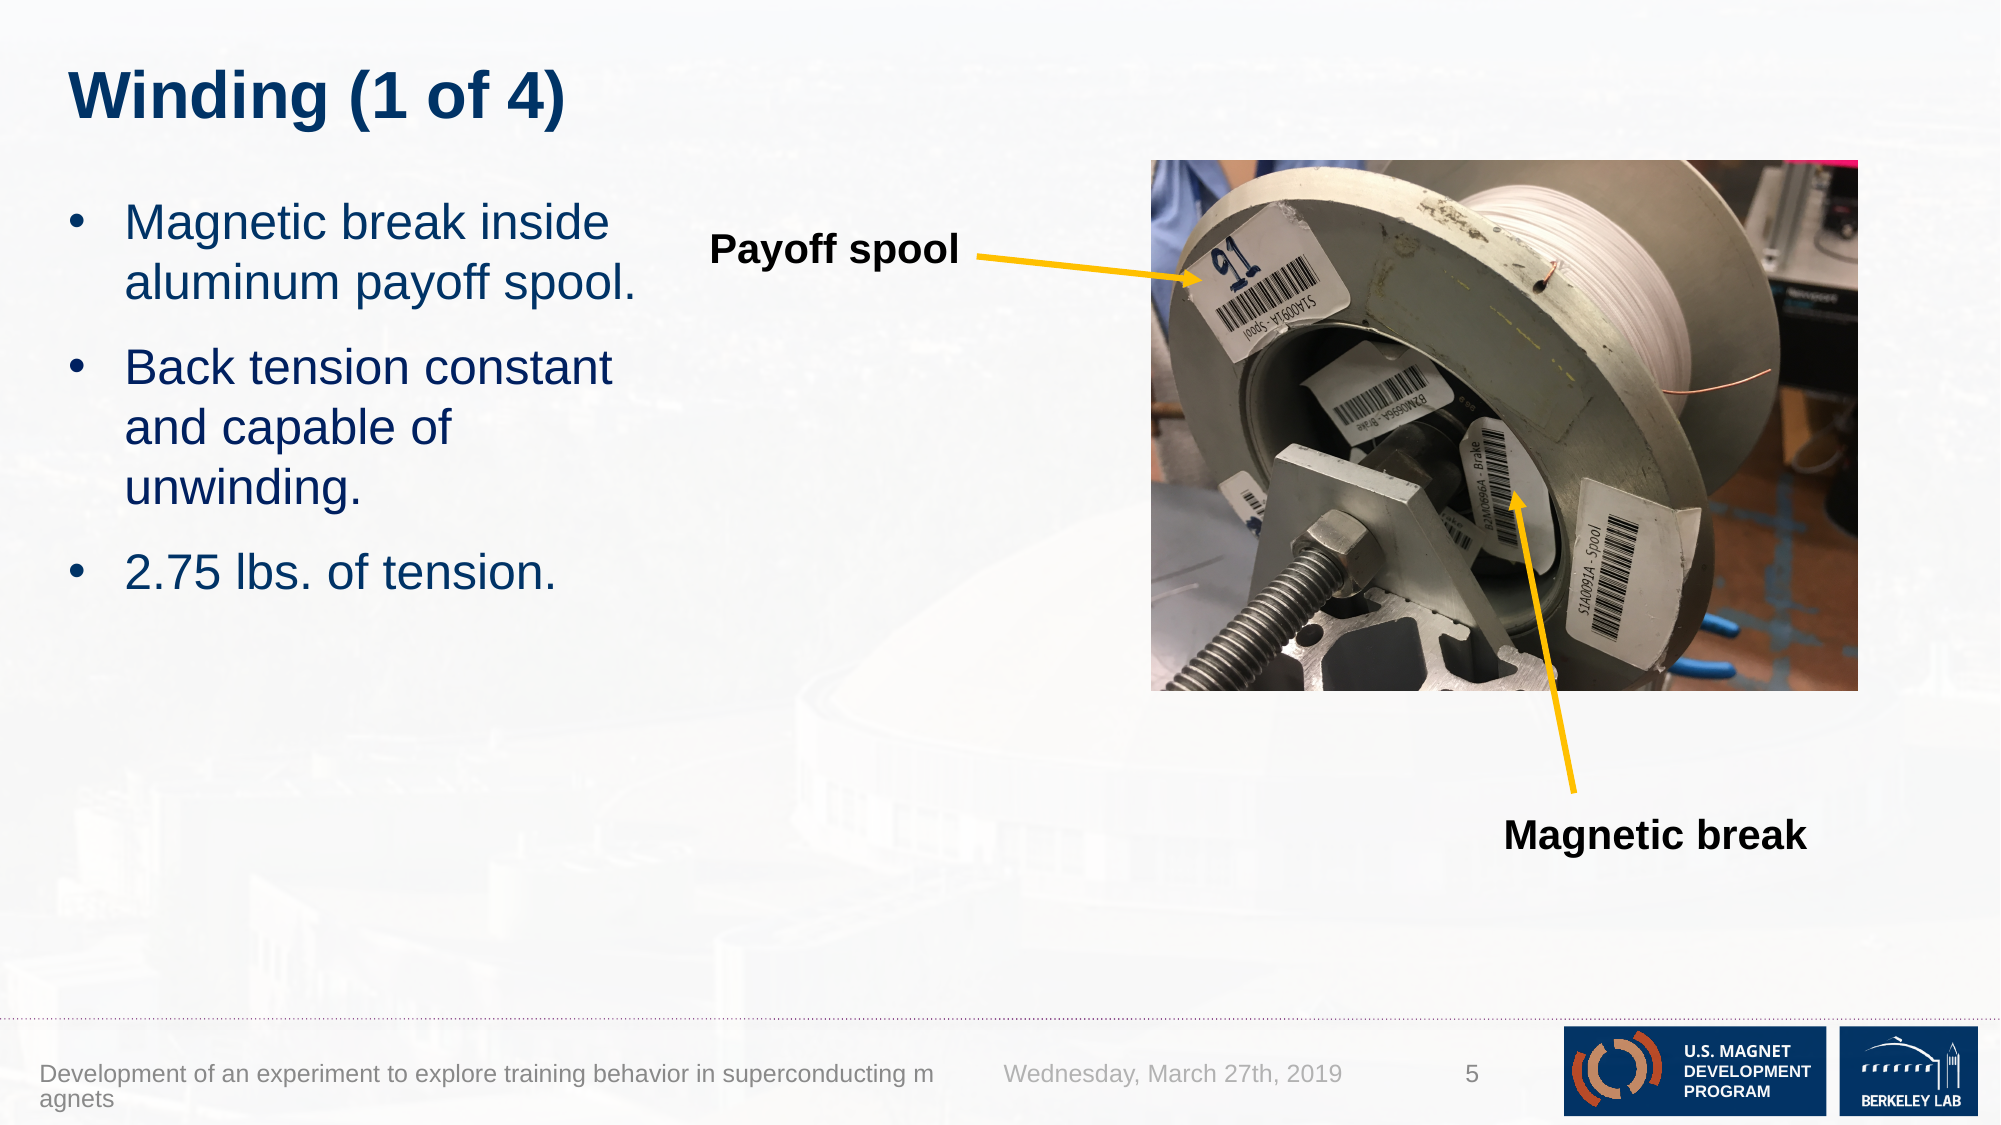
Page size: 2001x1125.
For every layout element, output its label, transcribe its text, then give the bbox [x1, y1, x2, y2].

title Winding (1 of 4) [53, 42, 1950, 141]
text_box Magnetic break [1488, 801, 1823, 866]
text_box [976, 256, 1203, 281]
picture [0, 0, 2000, 1125]
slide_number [988, 1042, 1390, 1103]
footer Development of an experiment to explore training behavior in superconducting magnets [24, 1042, 956, 1103]
slide_number 5 [1429, 1042, 1516, 1103]
text_box Payoff spool [694, 214, 975, 280]
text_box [1513, 490, 1575, 794]
list Magnetic break inside aluminum payoff spool. Back tension constant and capable of unwinding. 2.75 lbs. of tension. [53, 182, 668, 801]
